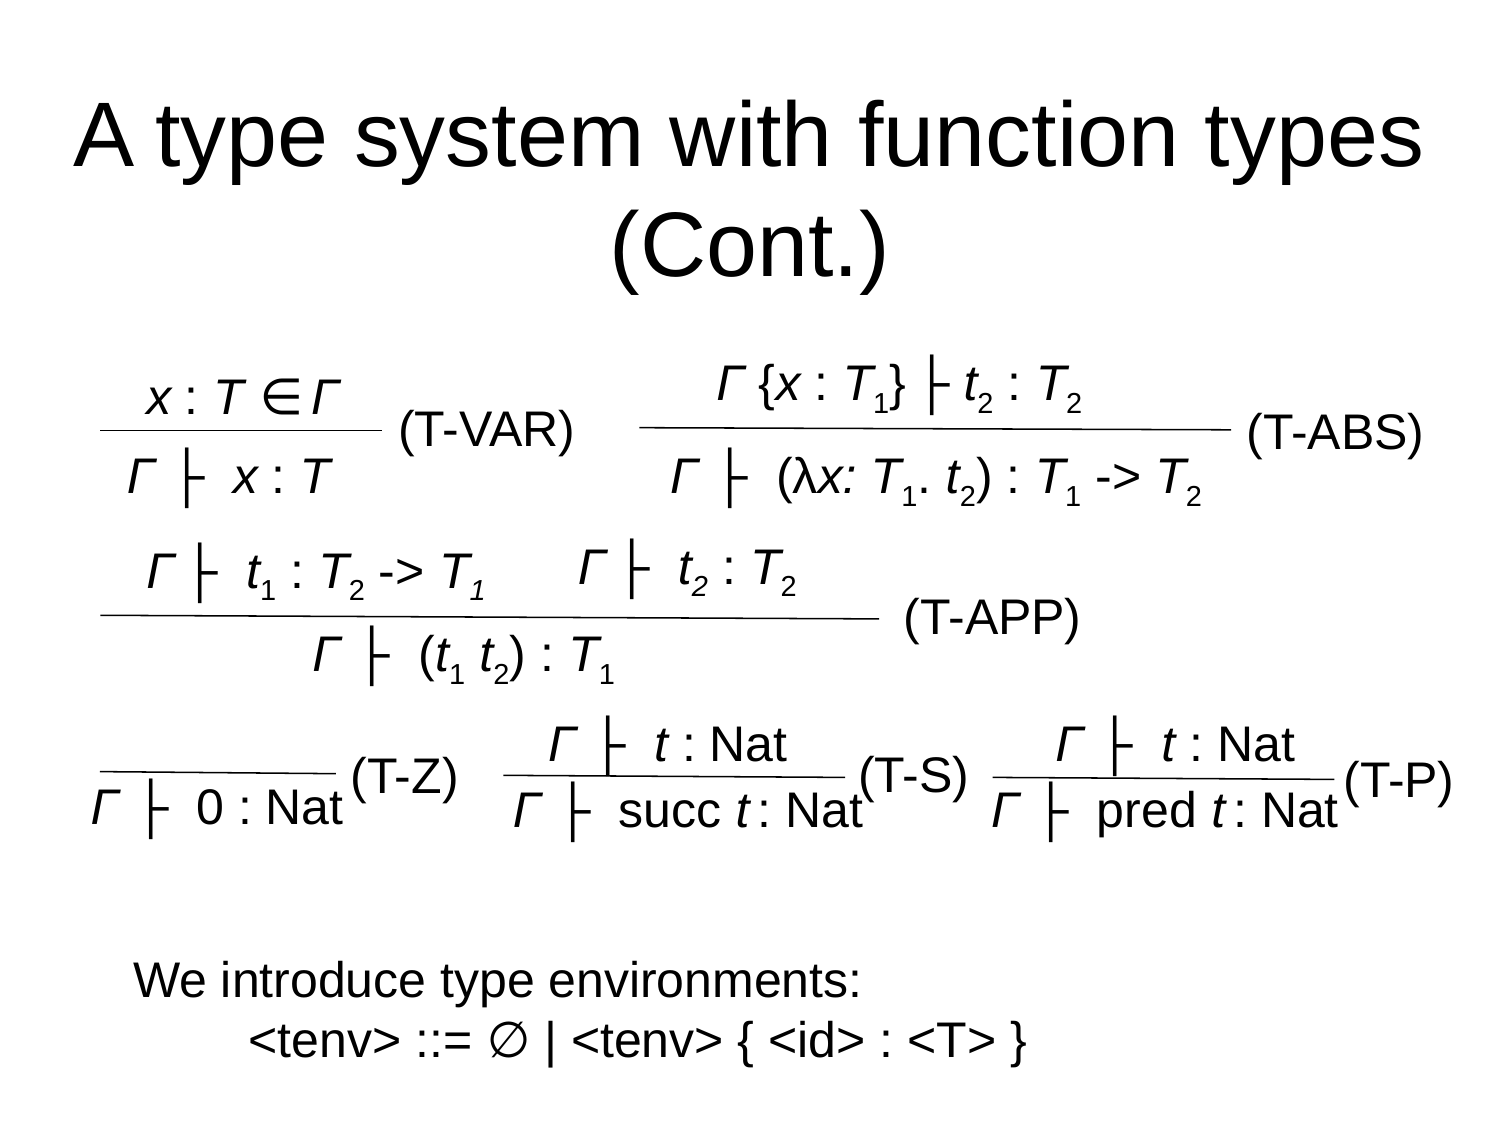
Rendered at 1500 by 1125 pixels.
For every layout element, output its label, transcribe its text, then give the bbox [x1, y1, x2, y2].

text_box (T-APP) [889, 576, 1097, 652]
text_box Γ ├ (t1 t2) : T1 [297, 629, 655, 698]
text_box (T-P) [1328, 740, 1470, 816]
text_box Γ ├ t : Nat [1040, 704, 1311, 775]
text_box Γ ├ x : T [112, 438, 374, 511]
text_box Γ ├ 0 : Nat [75, 766, 360, 842]
text_box x : T ∈ Γ [131, 356, 399, 440]
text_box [99, 771, 336, 775]
text_box (T-ABS) [1232, 391, 1440, 467]
text_box (T-VAR) [383, 388, 590, 464]
text_box (T-Z) [335, 736, 475, 812]
text_box Γ ├ pred t : Nat [976, 770, 1355, 854]
text_box Γ {x : T1} ├ t2 : T2 [701, 343, 1116, 426]
text_box Γ ├ t2 : T2 [563, 527, 853, 610]
text_box Γ ├ succ t : Nat [498, 770, 879, 854]
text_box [100, 615, 880, 620]
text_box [639, 427, 1232, 431]
text_box We introduce type environments: [118, 940, 879, 1016]
text_box Γ ├ t : Nat [533, 704, 821, 773]
text_box Γ ├ t1 : T2 -> T1 [131, 530, 537, 613]
text_box <tenv> ::= ∅ | <tenv> { <id> : <T> } [233, 1000, 1043, 1076]
text_box Γ ├ (λx: T1. t2) : T1 -> T2 [655, 436, 1254, 520]
text_box (T-S) [843, 735, 985, 810]
title A type system with function types (Cont.) [14, 91, 1486, 279]
